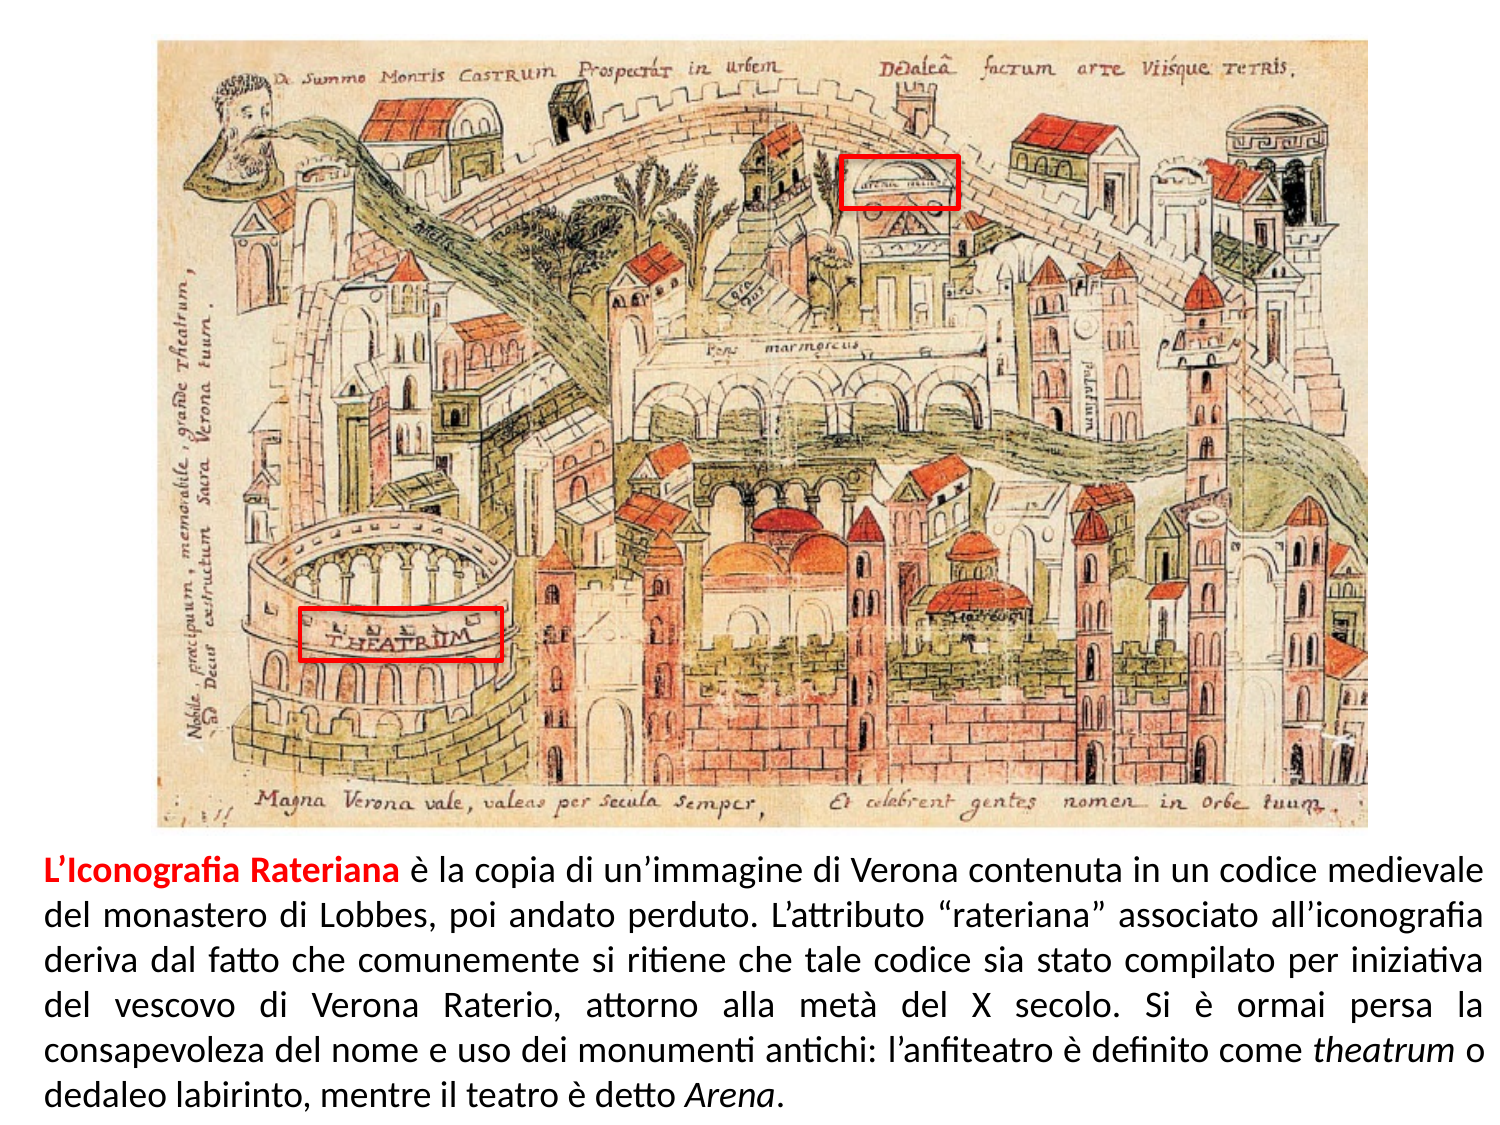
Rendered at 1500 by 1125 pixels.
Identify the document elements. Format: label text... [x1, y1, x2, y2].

picture [151, 34, 1369, 836]
text_box L’Iconografia Rateriana è la copia di un’immagine di Verona contenuta in un codice medievale del monastero di Lobbes, poi andato perduto. L’attributo “rateriana” associato all’iconografia deriva dal fatto che comunemente si ritiene che tale codice sia stato compilato per iniziativa del vescovo di Verona Raterio, attorno alla metà del X secolo. Si è ormai persa la consapevoleza del nome e uso dei monumenti antichi: l’anfiteatro è definito come theatrum o dedaleo labirinto, mentre il teatro è detto Arena. [29, 837, 1500, 1123]
